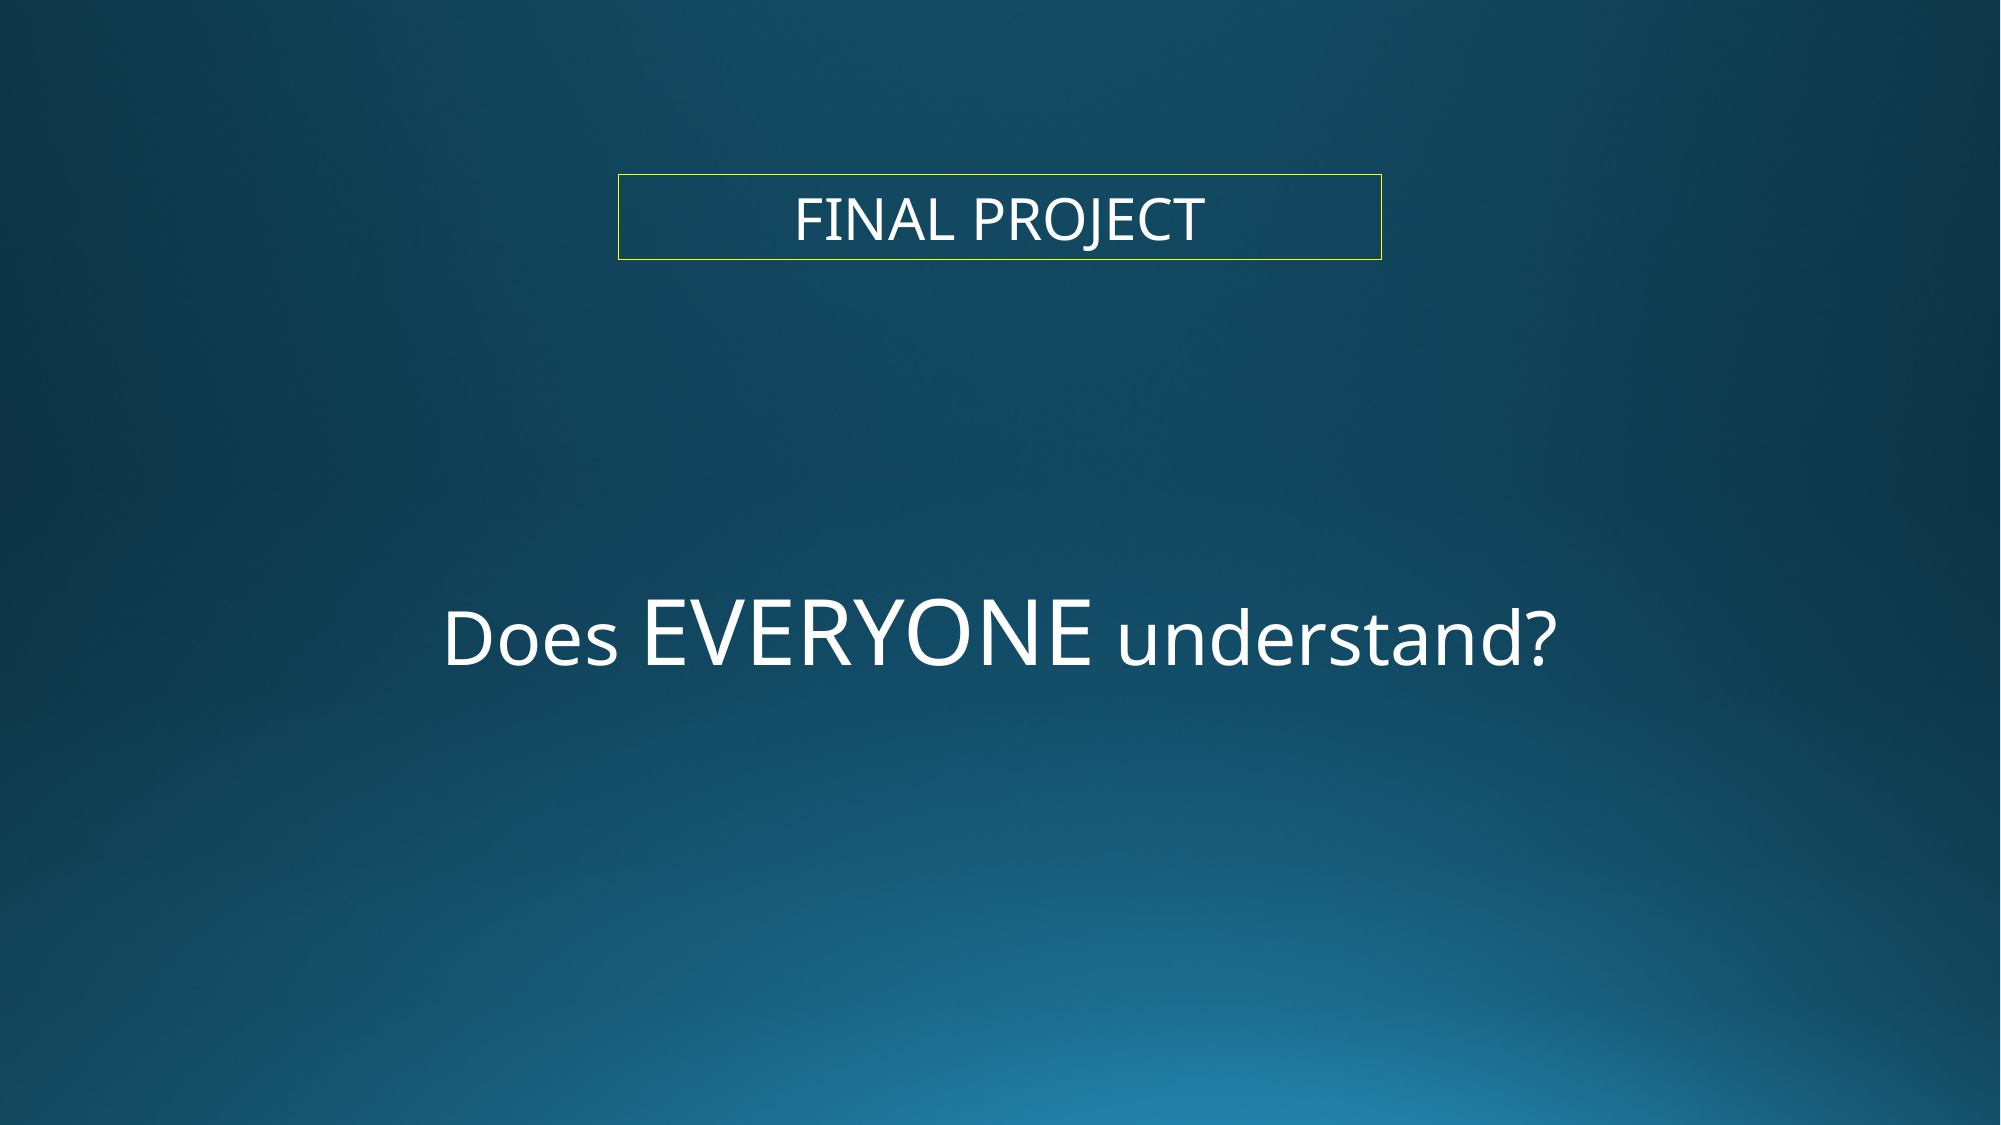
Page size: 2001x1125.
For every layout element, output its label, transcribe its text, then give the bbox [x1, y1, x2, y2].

picture [0, 0, 2001, 1125]
text_box FINAL PROJECT [618, 174, 1382, 260]
text_box Does EVERYONE understand? [427, 566, 1573, 692]
